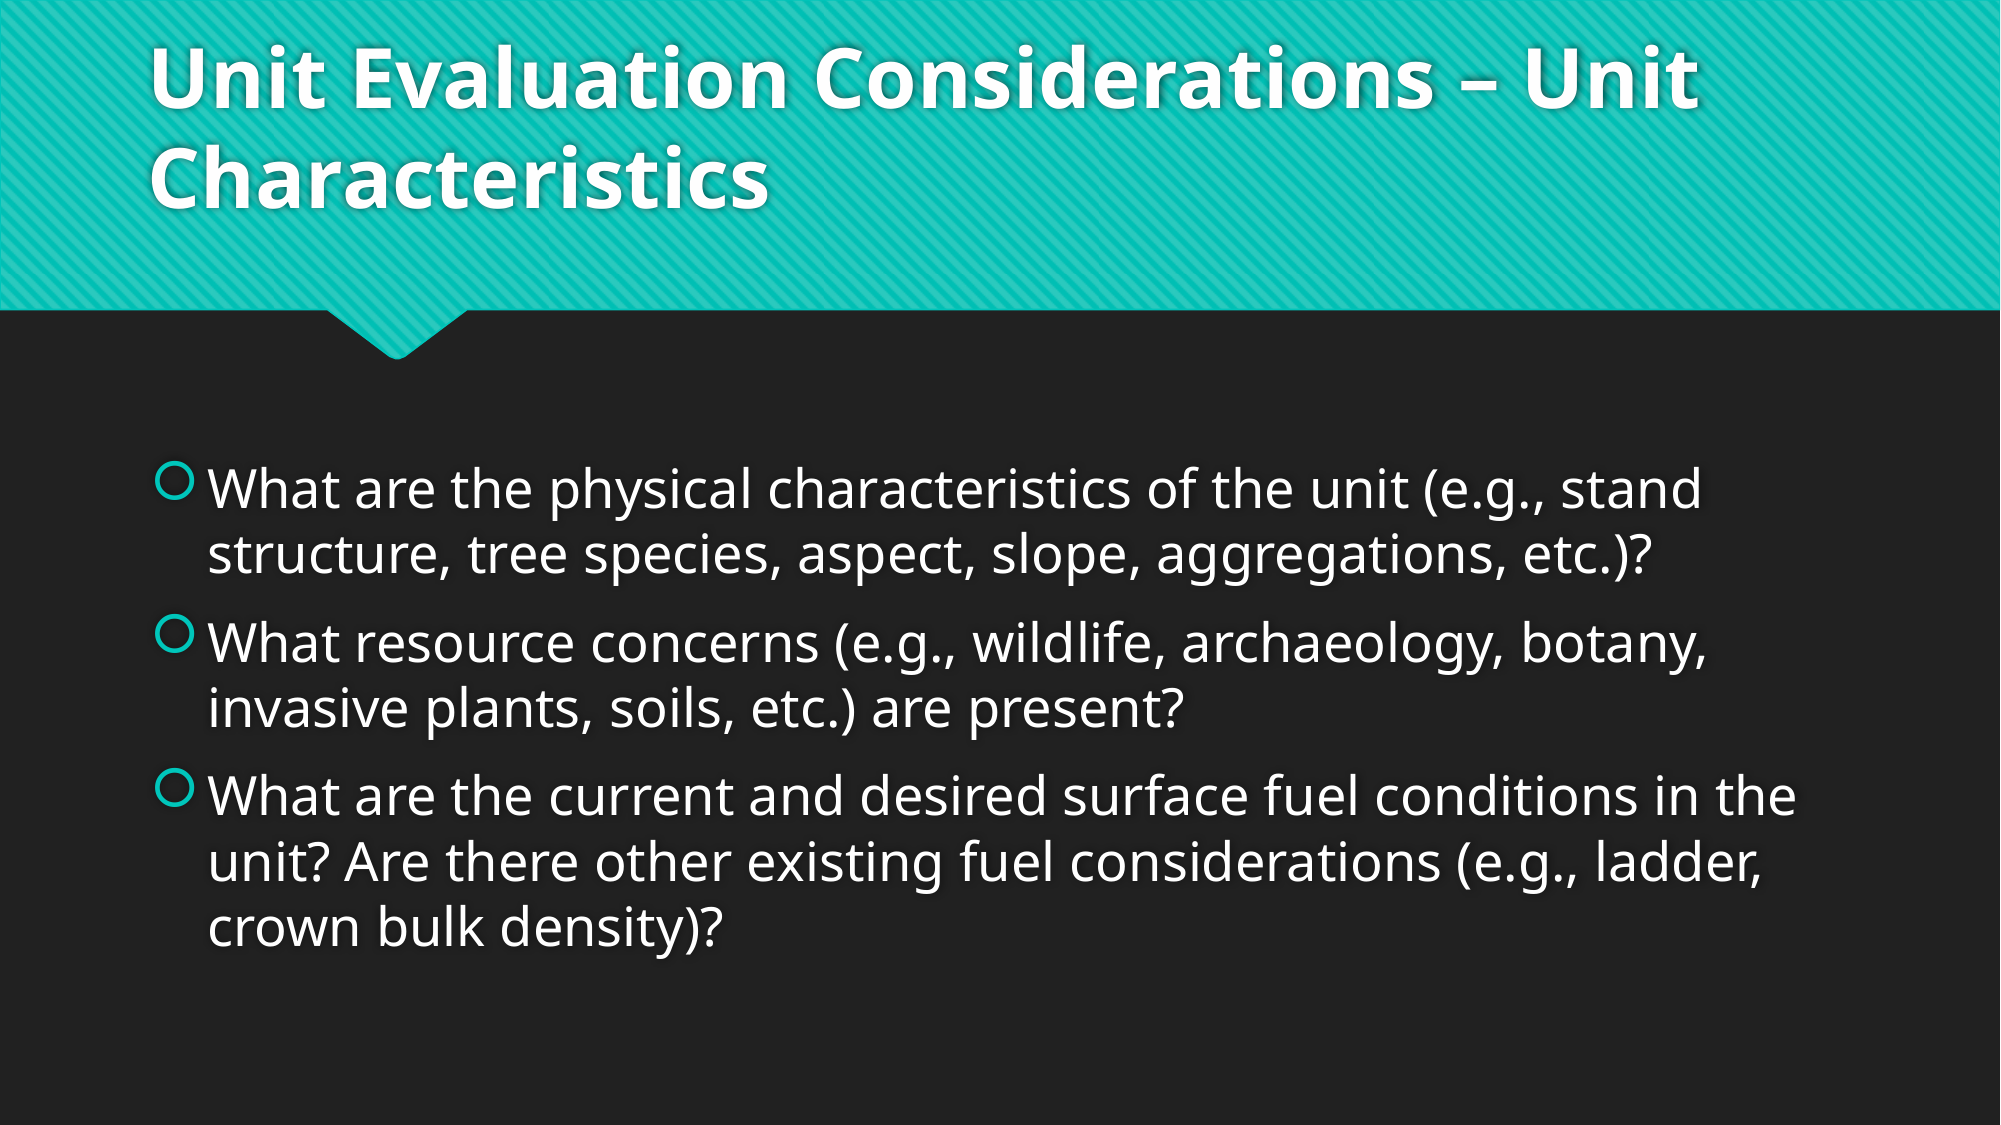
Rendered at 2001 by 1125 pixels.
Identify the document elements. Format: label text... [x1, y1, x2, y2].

list What are the physical characteristics of the unit (e.g., stand structure, tree species, aspect, slope, aggregations, etc.)? What resource concerns (e.g., wildlife, archaeology, botany, invasive plants, soils, etc.) are present? What are the current and desired surface fuel conditions in the unit? Are there other existing fuel considerations (e.g., ladder, crown bulk density)? [135, 447, 1868, 1044]
title Unit Evaluation Considerations – Unit Characteristics [132, 73, 1868, 233]
